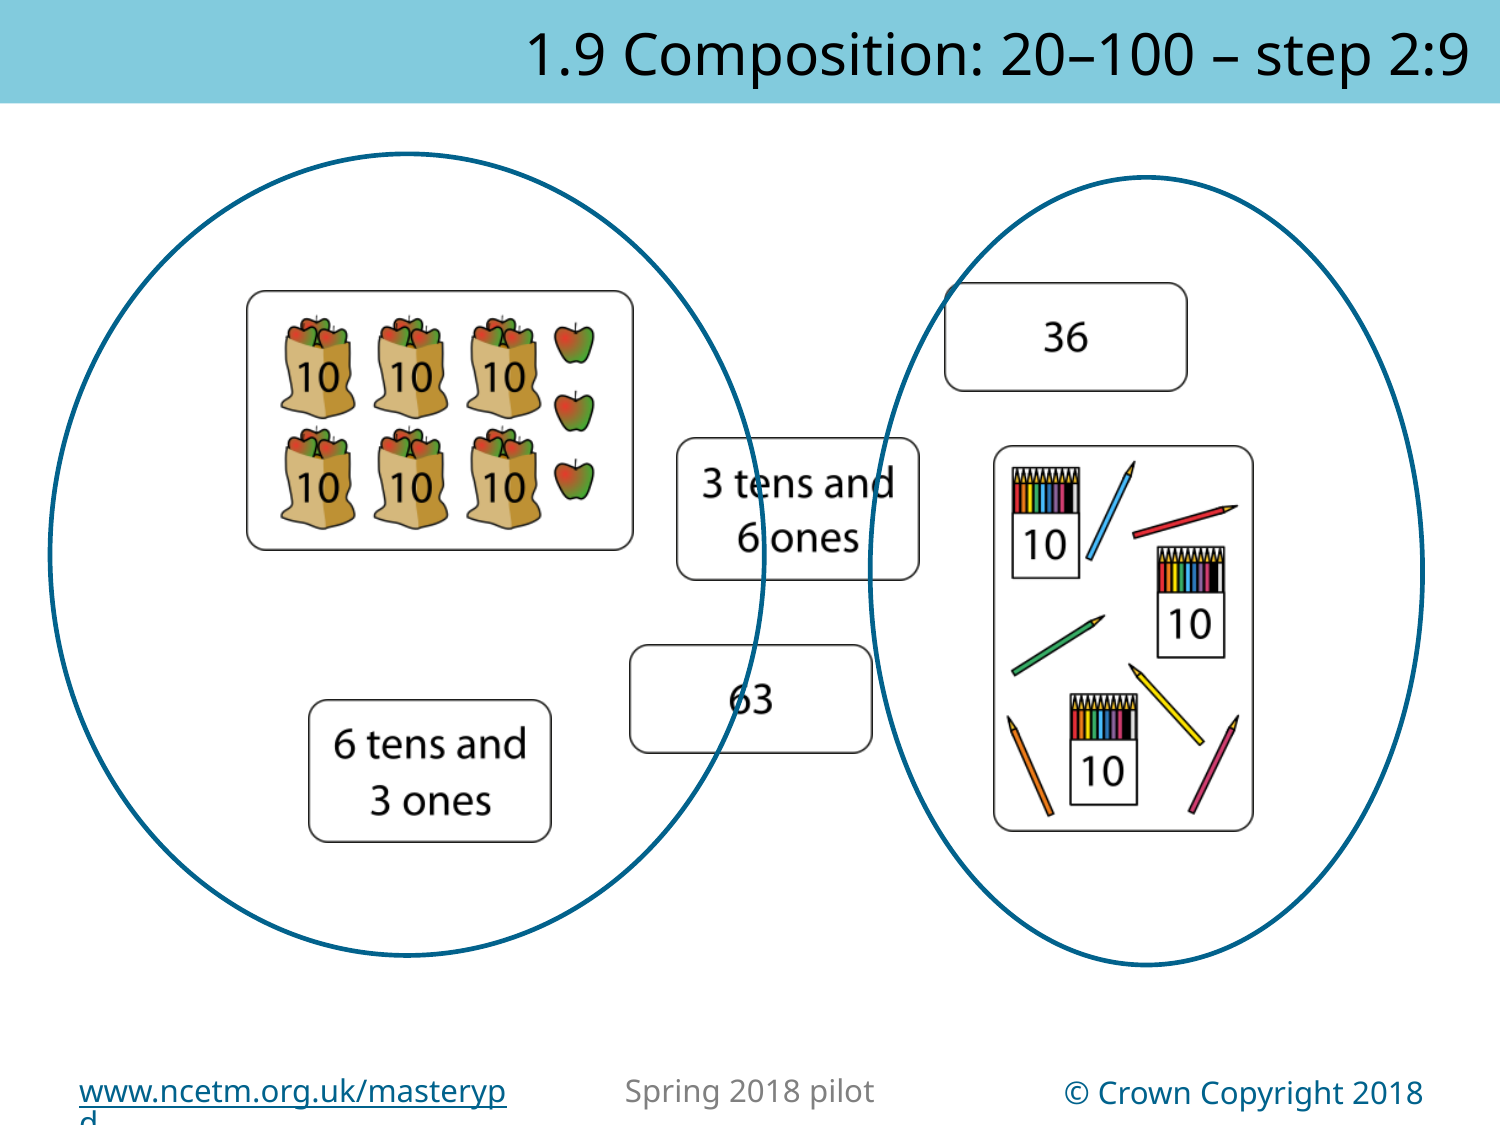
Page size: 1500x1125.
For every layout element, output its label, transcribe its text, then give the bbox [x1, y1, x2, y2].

picture [676, 436, 761, 582]
text_box [50, 153, 763, 956]
picture [992, 445, 1254, 833]
picture [944, 282, 954, 296]
picture [721, 644, 873, 754]
list 1.9 Composition: 20–100 – step 2:9 [0, 0, 1500, 104]
picture [308, 698, 552, 843]
picture [873, 436, 920, 582]
picture [752, 436, 883, 582]
picture [628, 644, 752, 754]
text_box [870, 177, 1423, 966]
picture [944, 282, 1188, 393]
picture [246, 289, 634, 551]
